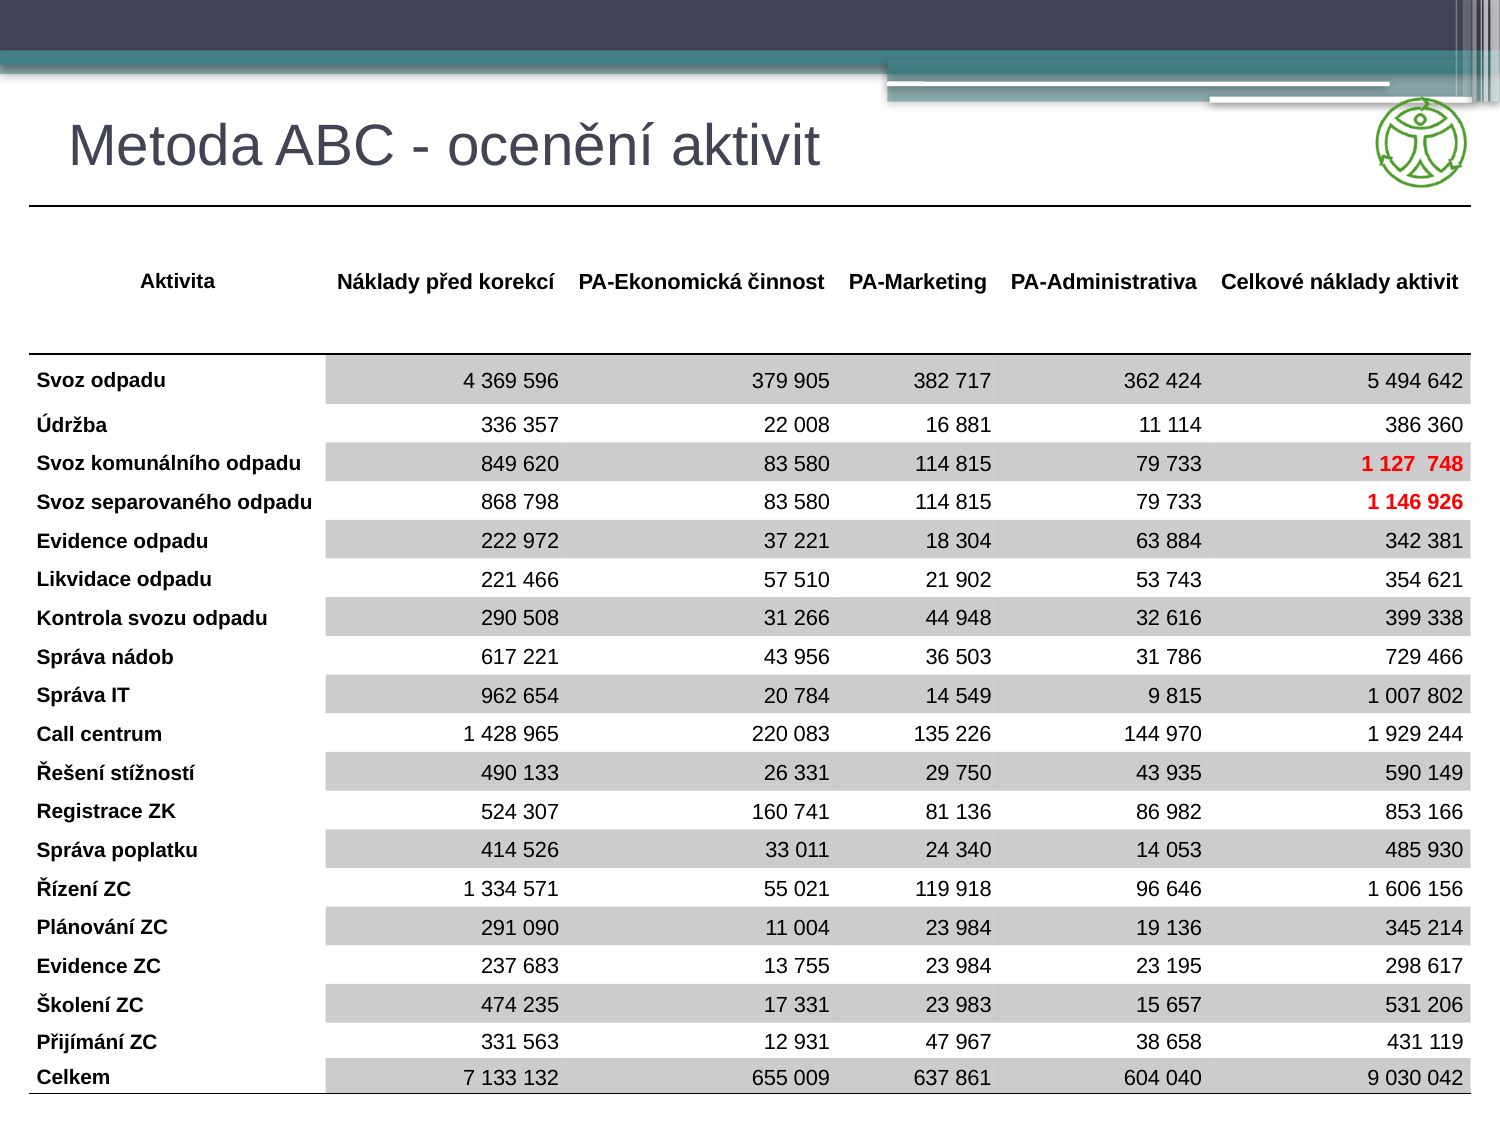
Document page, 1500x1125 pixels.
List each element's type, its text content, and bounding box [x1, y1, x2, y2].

table_cell 11 114 [999, 404, 1209, 442]
table_cell 345 214 [1209, 907, 1471, 945]
table_cell 86 982 [999, 791, 1209, 829]
table_cell 729 466 [1209, 636, 1471, 675]
table_cell 43 935 [999, 752, 1209, 791]
table_cell 18 304 [837, 520, 999, 558]
table_cell 160 741 [566, 791, 837, 829]
table_cell 14 549 [837, 675, 999, 713]
table_cell 962 654 [326, 675, 566, 713]
table_cell 20 784 [566, 675, 837, 713]
table_cell 342 381 [1209, 520, 1471, 558]
table_cell Řízení ZC [29, 868, 326, 907]
picture [1370, 82, 1472, 202]
table_cell Evidence ZC [29, 945, 326, 984]
table_cell Řešení stížností [29, 752, 326, 791]
table_cell 354 621 [1209, 558, 1471, 597]
table_cell 57 510 [566, 558, 837, 597]
table_cell 83 580 [566, 442, 837, 481]
table_header PA-Administrativa [999, 207, 1209, 353]
table_cell 63 884 [999, 520, 1209, 558]
table_cell 11 004 [566, 907, 837, 945]
table_cell 29 750 [837, 752, 999, 791]
table_cell 1 127 748 [1209, 442, 1471, 481]
table_cell Svoz odpadu [29, 355, 326, 404]
table_cell 38 658 [999, 1023, 1209, 1058]
table_cell 336 357 [326, 404, 566, 442]
table_cell 655 009 [566, 1058, 837, 1093]
table_cell Plánování ZC [29, 907, 326, 945]
table_cell 298 617 [1209, 945, 1471, 984]
table_cell Přijímání ZC [29, 1023, 326, 1058]
table_header Náklady před korekcí [326, 207, 566, 353]
table_cell Svoz separovaného odpadu [29, 481, 326, 520]
table_cell 1 929 244 [1209, 713, 1471, 752]
table_cell 114 815 [837, 442, 999, 481]
table_cell 83 580 [566, 481, 837, 520]
table_cell 290 508 [326, 597, 566, 636]
table_cell 36 503 [837, 636, 999, 675]
table_cell 55 021 [566, 868, 837, 907]
table_cell Kontrola svozu odpadu [29, 597, 326, 636]
table_cell 362 424 [999, 355, 1209, 404]
table_cell 17 331 [566, 984, 837, 1023]
table_cell 23 983 [837, 984, 999, 1023]
table_cell 637 861 [837, 1058, 999, 1093]
table_cell Správa nádob [29, 636, 326, 675]
table_cell 144 970 [999, 713, 1209, 752]
table_cell 43 956 [566, 636, 837, 675]
table_cell 531 206 [1209, 984, 1471, 1023]
table_cell Evidence odpadu [29, 520, 326, 558]
table_cell 23 195 [999, 945, 1209, 984]
table_cell 31 786 [999, 636, 1209, 675]
table_cell Správa IT [29, 675, 326, 713]
table_cell 119 918 [837, 868, 999, 907]
title Metoda ABC - ocenění aktivit [0, 54, 1120, 230]
table_cell 4 369 596 [326, 355, 566, 404]
table_cell 617 221 [326, 636, 566, 675]
table_cell 868 798 [326, 481, 566, 520]
table_cell 19 136 [999, 907, 1209, 945]
table_cell 23 984 [837, 945, 999, 984]
table_cell 5 494 642 [1209, 355, 1471, 404]
table_cell 22 008 [566, 404, 837, 442]
table_cell Svoz komunálního odpadu [29, 442, 326, 481]
table_cell 21 902 [837, 558, 999, 597]
table_cell 604 040 [999, 1058, 1209, 1093]
table_cell Údržba [29, 404, 326, 442]
table_cell Správa poplatku [29, 829, 326, 868]
table_cell 16 881 [837, 404, 999, 442]
table_cell 9 030 042 [1209, 1058, 1471, 1093]
table_cell 524 307 [326, 791, 566, 829]
table_cell 32 616 [999, 597, 1209, 636]
table_cell Likvidace odpadu [29, 558, 326, 597]
table_cell 47 967 [837, 1023, 999, 1058]
table_header Aktivita [29, 207, 326, 353]
table_cell 37 221 [566, 520, 837, 558]
table_cell 853 166 [1209, 791, 1471, 829]
table_cell 44 948 [837, 597, 999, 636]
table_cell 24 340 [837, 829, 999, 868]
table_cell 414 526 [326, 829, 566, 868]
table_cell 431 119 [1209, 1023, 1471, 1058]
table_cell 485 930 [1209, 829, 1471, 868]
table_cell 96 646 [999, 868, 1209, 907]
table_cell 590 149 [1209, 752, 1471, 791]
table_cell Školení ZC [29, 984, 326, 1023]
table_cell 26 331 [566, 752, 837, 791]
table_cell 849 620 [326, 442, 566, 481]
table_cell 9 815 [999, 675, 1209, 713]
table_cell 53 743 [999, 558, 1209, 597]
table_cell 79 733 [999, 442, 1209, 481]
table_cell 14 053 [999, 829, 1209, 868]
table_cell 386 360 [1209, 404, 1471, 442]
table_header PA-Marketing [837, 207, 999, 353]
table_cell 1 606 156 [1209, 868, 1471, 907]
table_cell 23 984 [837, 907, 999, 945]
table_header PA-Ekonomická činnost [566, 207, 837, 353]
table_cell 79 733 [999, 481, 1209, 520]
table_cell 12 931 [566, 1023, 837, 1058]
table_cell 474 235 [326, 984, 566, 1023]
table_cell 81 136 [837, 791, 999, 829]
table_cell 222 972 [326, 520, 566, 558]
table_cell 7 133 132 [326, 1058, 566, 1093]
table_cell 237 683 [326, 945, 566, 984]
table_cell 13 755 [566, 945, 837, 984]
table_cell Registrace ZK [29, 791, 326, 829]
table_cell 114 815 [837, 481, 999, 520]
table_cell 15 657 [999, 984, 1209, 1023]
table_cell 331 563 [326, 1023, 566, 1058]
table_cell Celkem [29, 1058, 326, 1093]
table_cell Call centrum [29, 713, 326, 752]
table_cell 1 007 802 [1209, 675, 1471, 713]
table_cell 220 083 [566, 713, 837, 752]
table_cell 1 146 926 [1209, 481, 1471, 520]
table_cell 379 905 [566, 355, 837, 404]
table_cell 399 338 [1209, 597, 1471, 636]
table_cell 221 466 [326, 558, 566, 597]
table_cell 291 090 [326, 907, 566, 945]
table_header Celkové náklady aktivit [1209, 207, 1471, 353]
table_cell 135 226 [837, 713, 999, 752]
table_cell 1 334 571 [326, 868, 566, 907]
table_cell 31 266 [566, 597, 837, 636]
table_cell 33 011 [566, 829, 837, 868]
table_cell 1 428 965 [326, 713, 566, 752]
table_cell 382 717 [837, 355, 999, 404]
table_cell 490 133 [326, 752, 566, 791]
